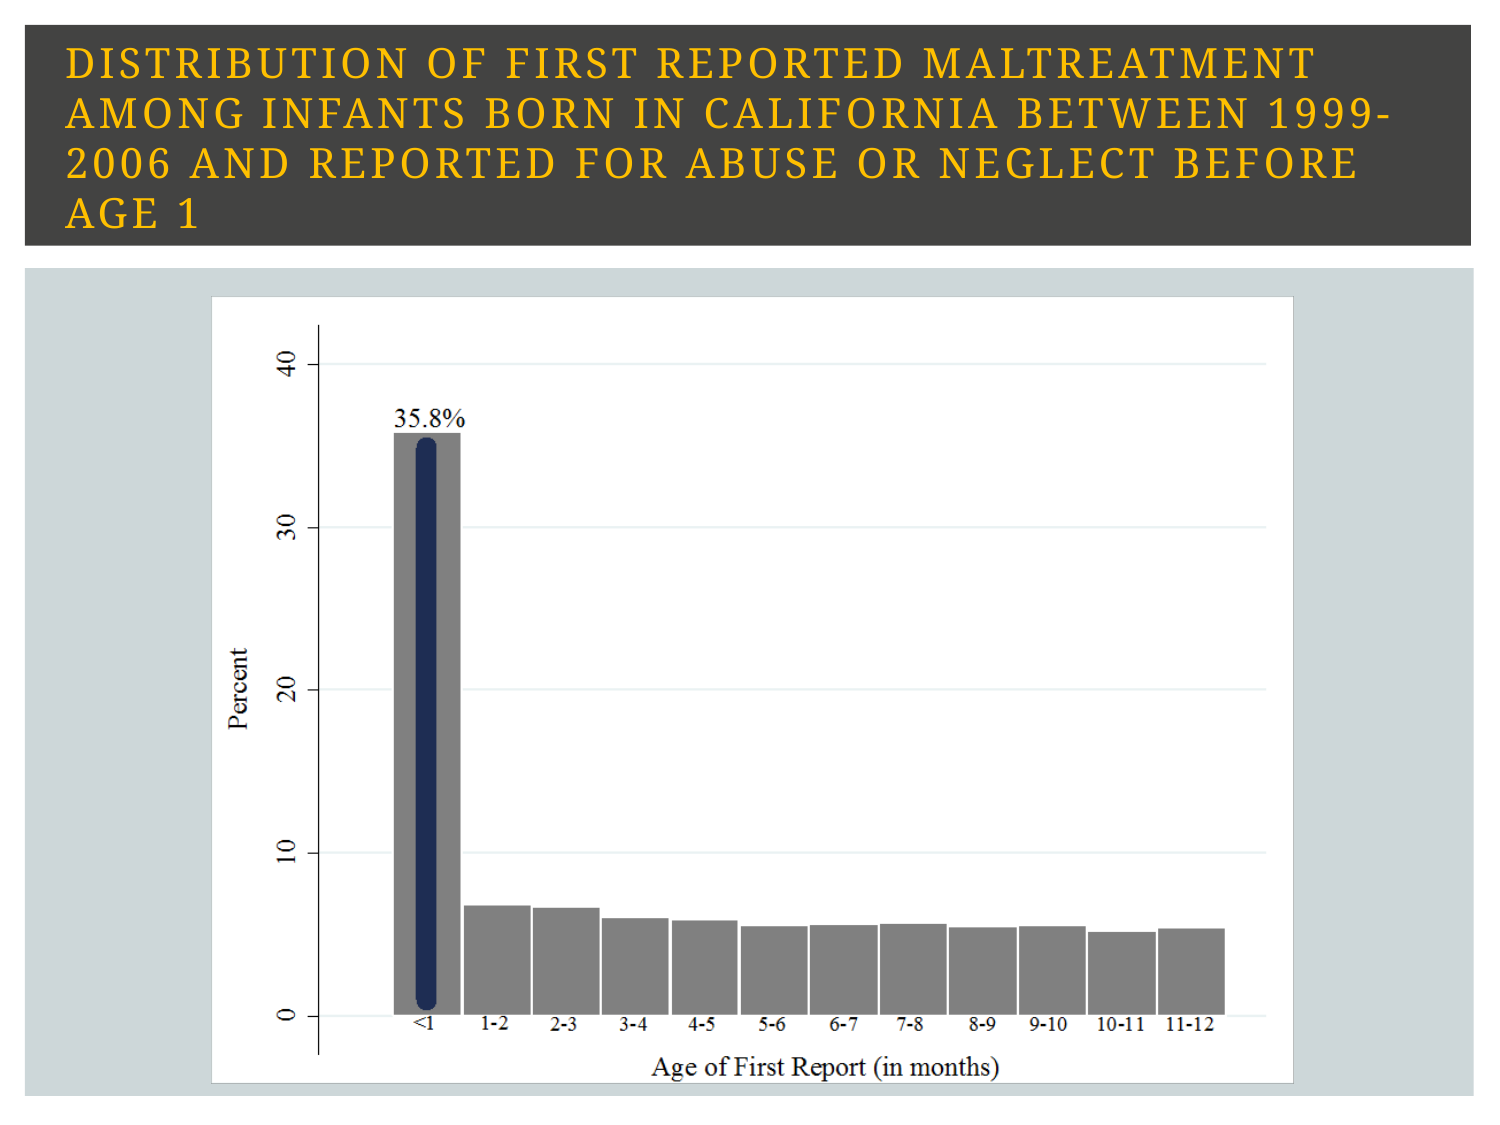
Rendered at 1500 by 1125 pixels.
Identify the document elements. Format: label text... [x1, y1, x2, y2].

title distribution of first reported maltreatment among infants born in California between 1999-2006 and reported for abuse or neglect before age 1 [50, 50, 1425, 223]
picture [202, 287, 1303, 1093]
